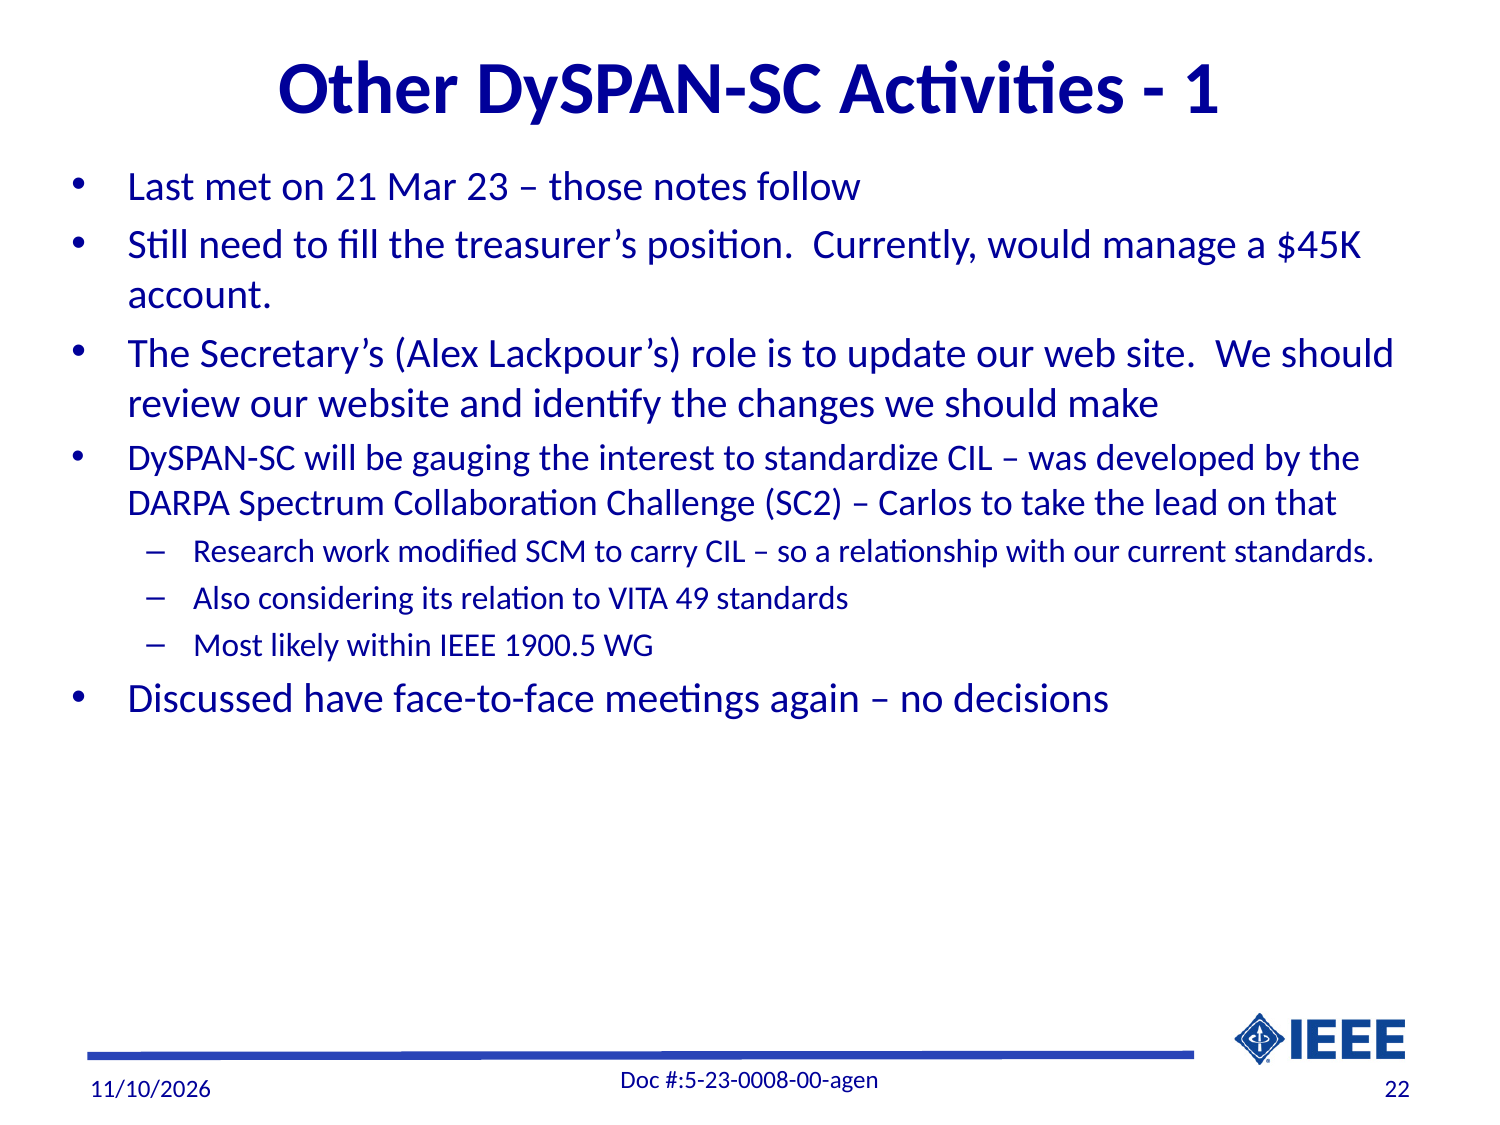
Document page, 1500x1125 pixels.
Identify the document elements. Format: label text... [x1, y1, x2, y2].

picture [1231, 1036, 1406, 1057]
list Last met on 21 Mar 23 – those notes follow Still need to fill the treasurer’s position. Currently, would manage a $45K account. The Secretary’s (Alex Lackpour’s) role is to update our web site. We should review our website and identify the changes we should make DySPAN-SC will be gauging the interest to standardize CIL – was developed by the DARPA Spectrum Collaboration Challenge (SC2) – Carlos to take the lead on that Research work modified SCM to carry CIL – so a relationship with our current standards. Also considering its relation to VITA 49 standards Most likely within IEEE 1900.5 WG Discussed have face-to-face meetings again – no decisions [56, 151, 1444, 1036]
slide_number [75, 1057, 425, 1118]
title Other DySPAN-SC Activities - 1 [75, 25, 1425, 143]
slide_number 22 [1074, 1057, 1425, 1118]
footer Doc #:5-23-0008-00-agen [496, 1054, 1004, 1103]
